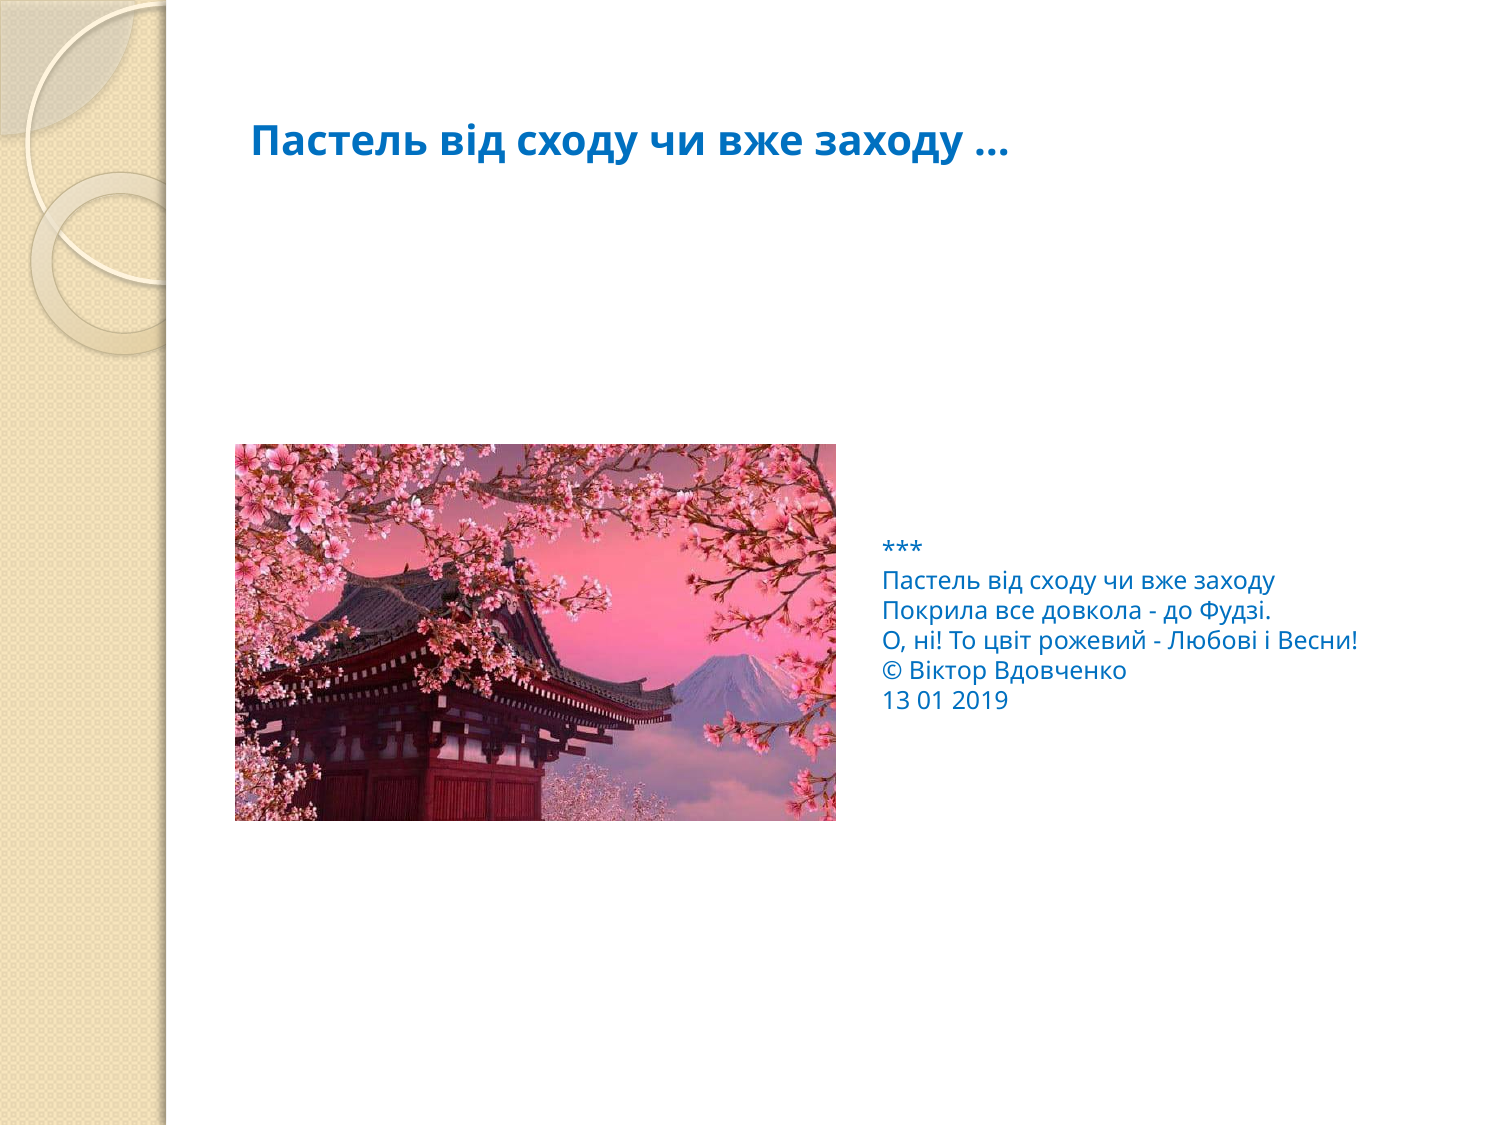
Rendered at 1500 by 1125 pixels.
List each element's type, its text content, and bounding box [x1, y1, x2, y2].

text_box *** Пастель від сходу чи вже заходу Покрила все довкола - до Фудзі. О, ні! То цвіт рожевий - Любові і Весни! © Віктор Вдовченко 13 01 2019 [867, 527, 1465, 722]
title Пастель від сходу чи вже заходу … [235, 45, 1466, 233]
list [235, 444, 836, 821]
